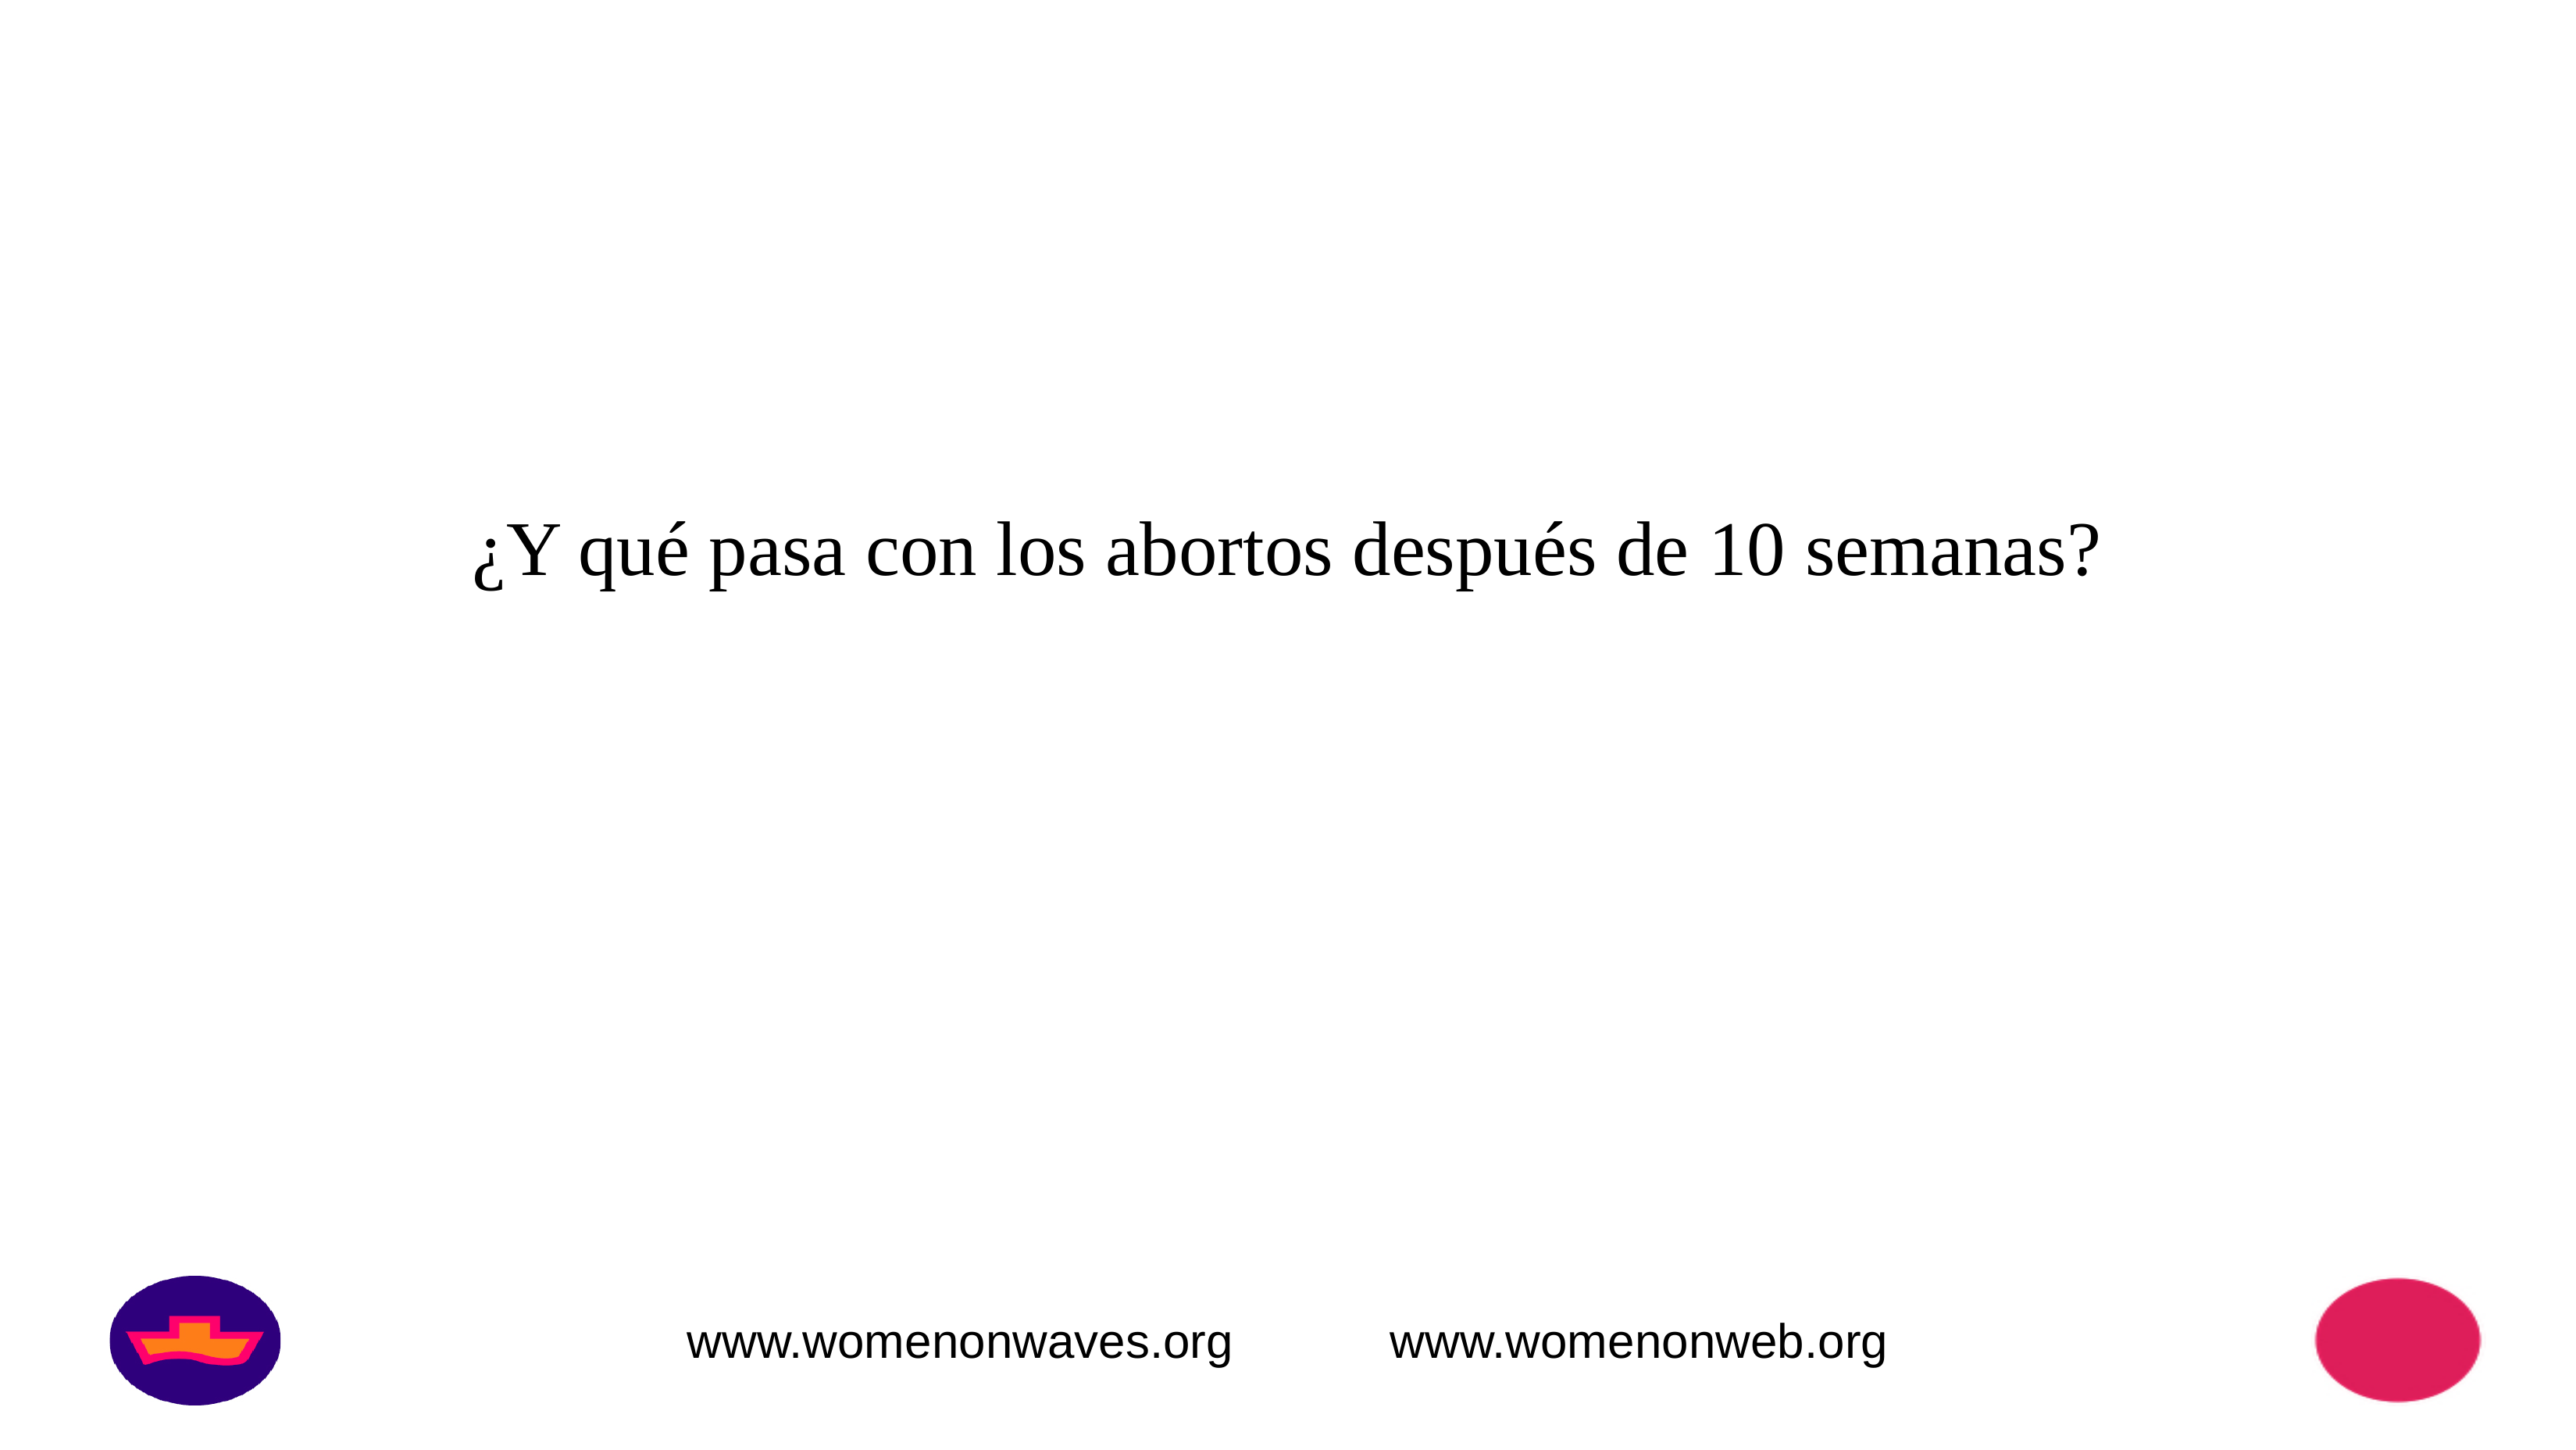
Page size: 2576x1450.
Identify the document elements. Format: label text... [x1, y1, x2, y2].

picture [109, 1275, 283, 1406]
text_box ¿Y qué pasa con los abortos después de 10 semanas? [460, 491, 2116, 597]
picture [2311, 1275, 2486, 1406]
